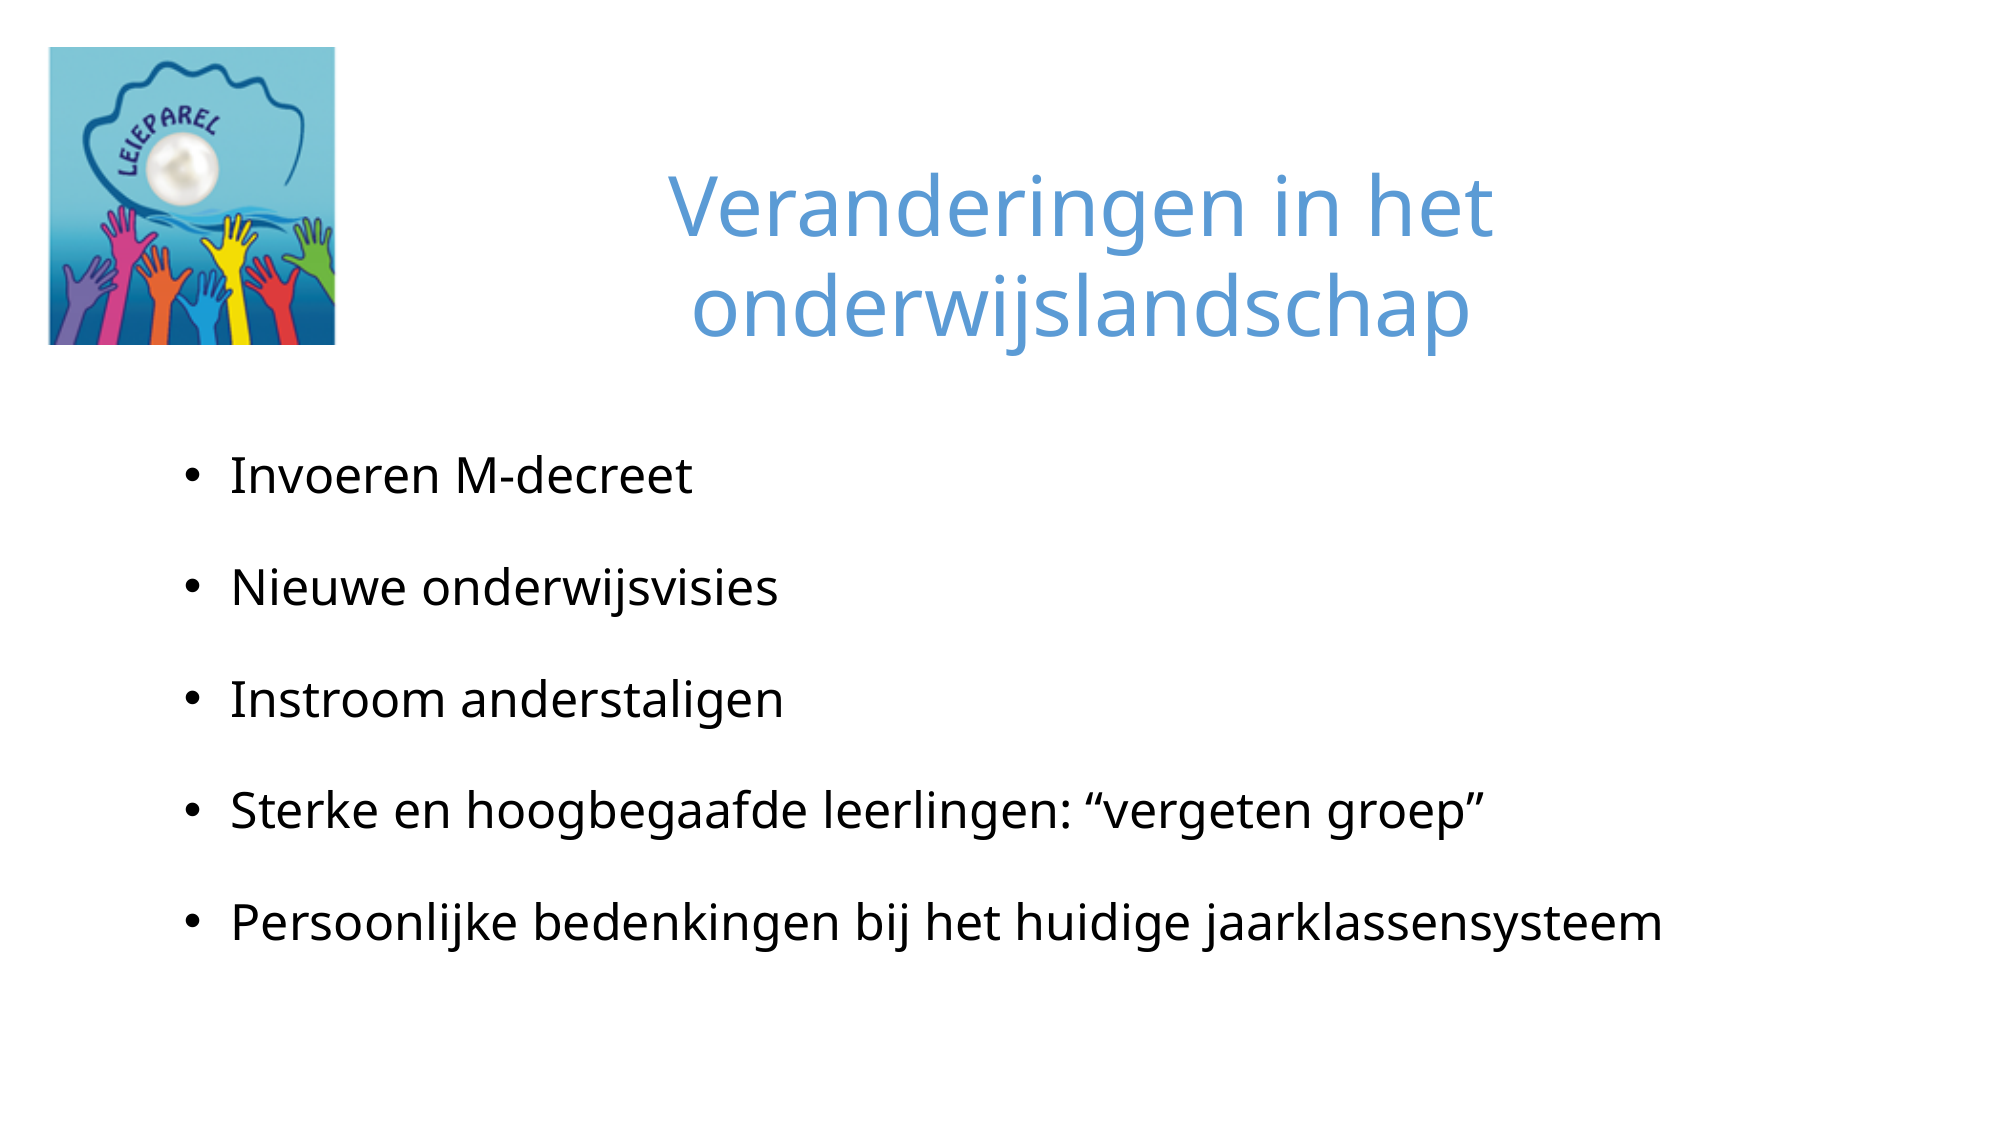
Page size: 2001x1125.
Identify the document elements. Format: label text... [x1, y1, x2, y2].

picture [43, 47, 341, 345]
text_box Veranderingen in het onderwijslandschap [608, 145, 1555, 361]
text_box Nieuwe onderwijsvisies [168, 548, 829, 623]
text_box Sterke en hoogbegaafde leerlingen: “vergeten groep” [168, 771, 1515, 847]
text_box Instroom anderstaligen [168, 659, 829, 735]
text_box Persoonlijke bedenkingen bij het huidige jaarklassensysteem [168, 882, 1729, 958]
text_box Invoeren M-decreet [169, 436, 723, 512]
